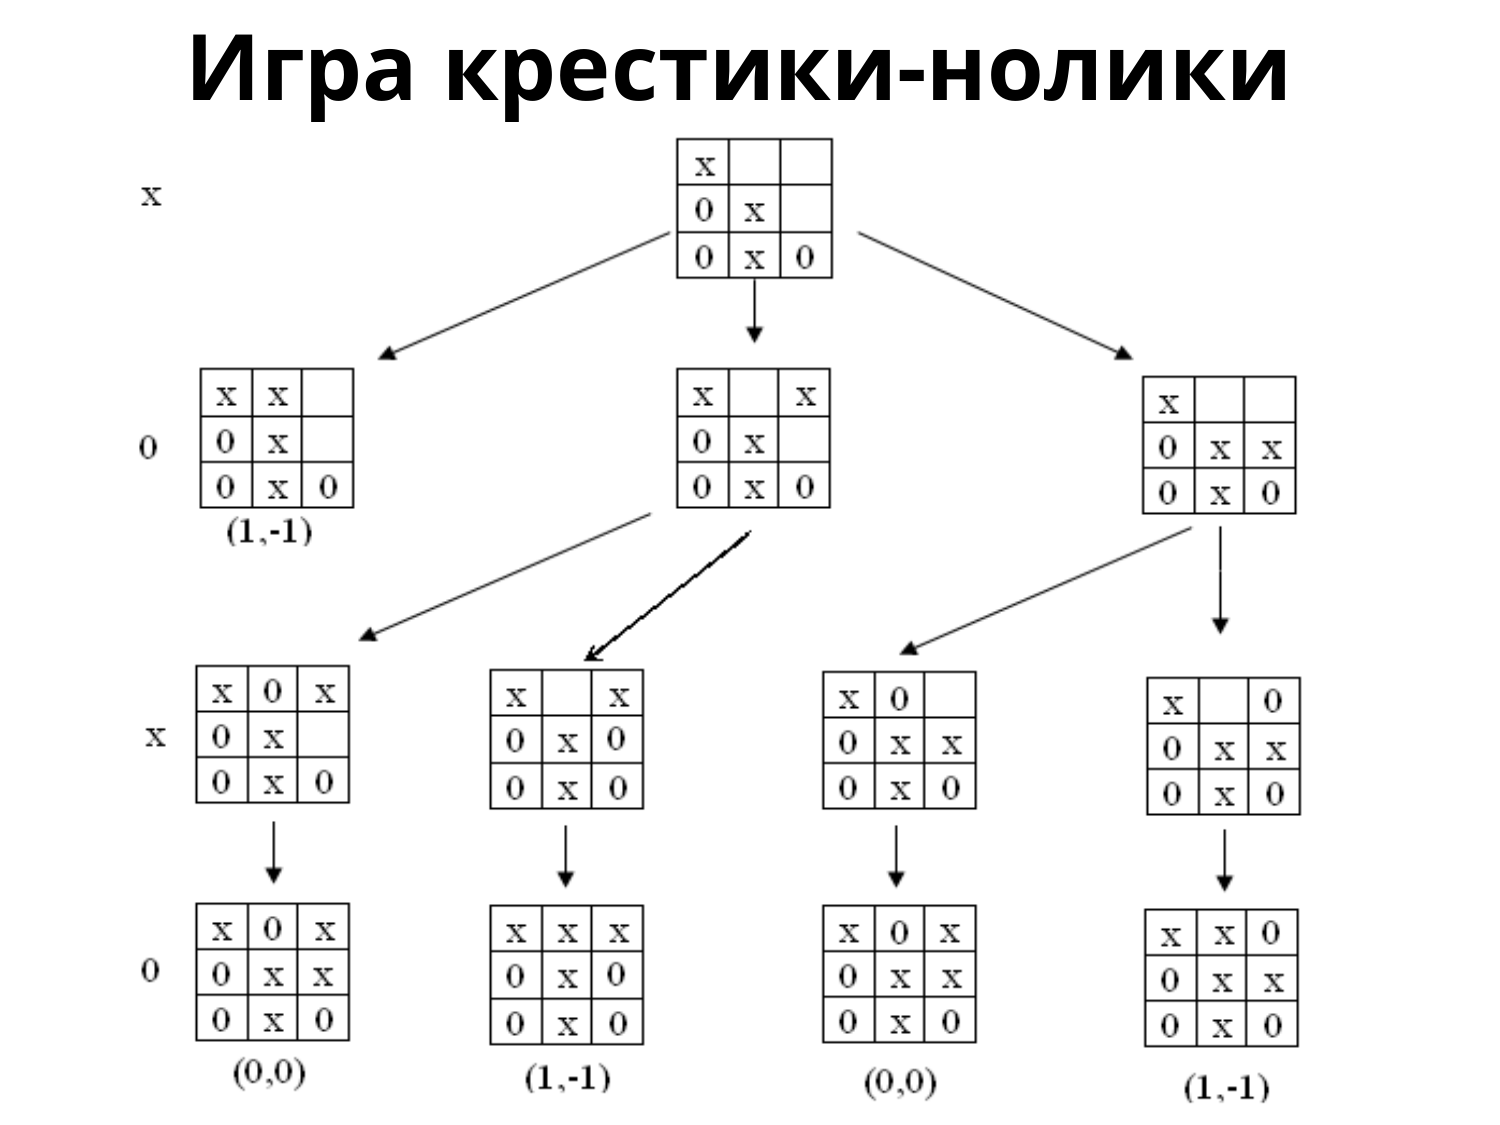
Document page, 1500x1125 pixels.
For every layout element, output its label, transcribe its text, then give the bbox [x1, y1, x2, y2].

picture [123, 96, 1353, 1125]
text_box Игра крестики-нолики [171, 1, 1329, 95]
